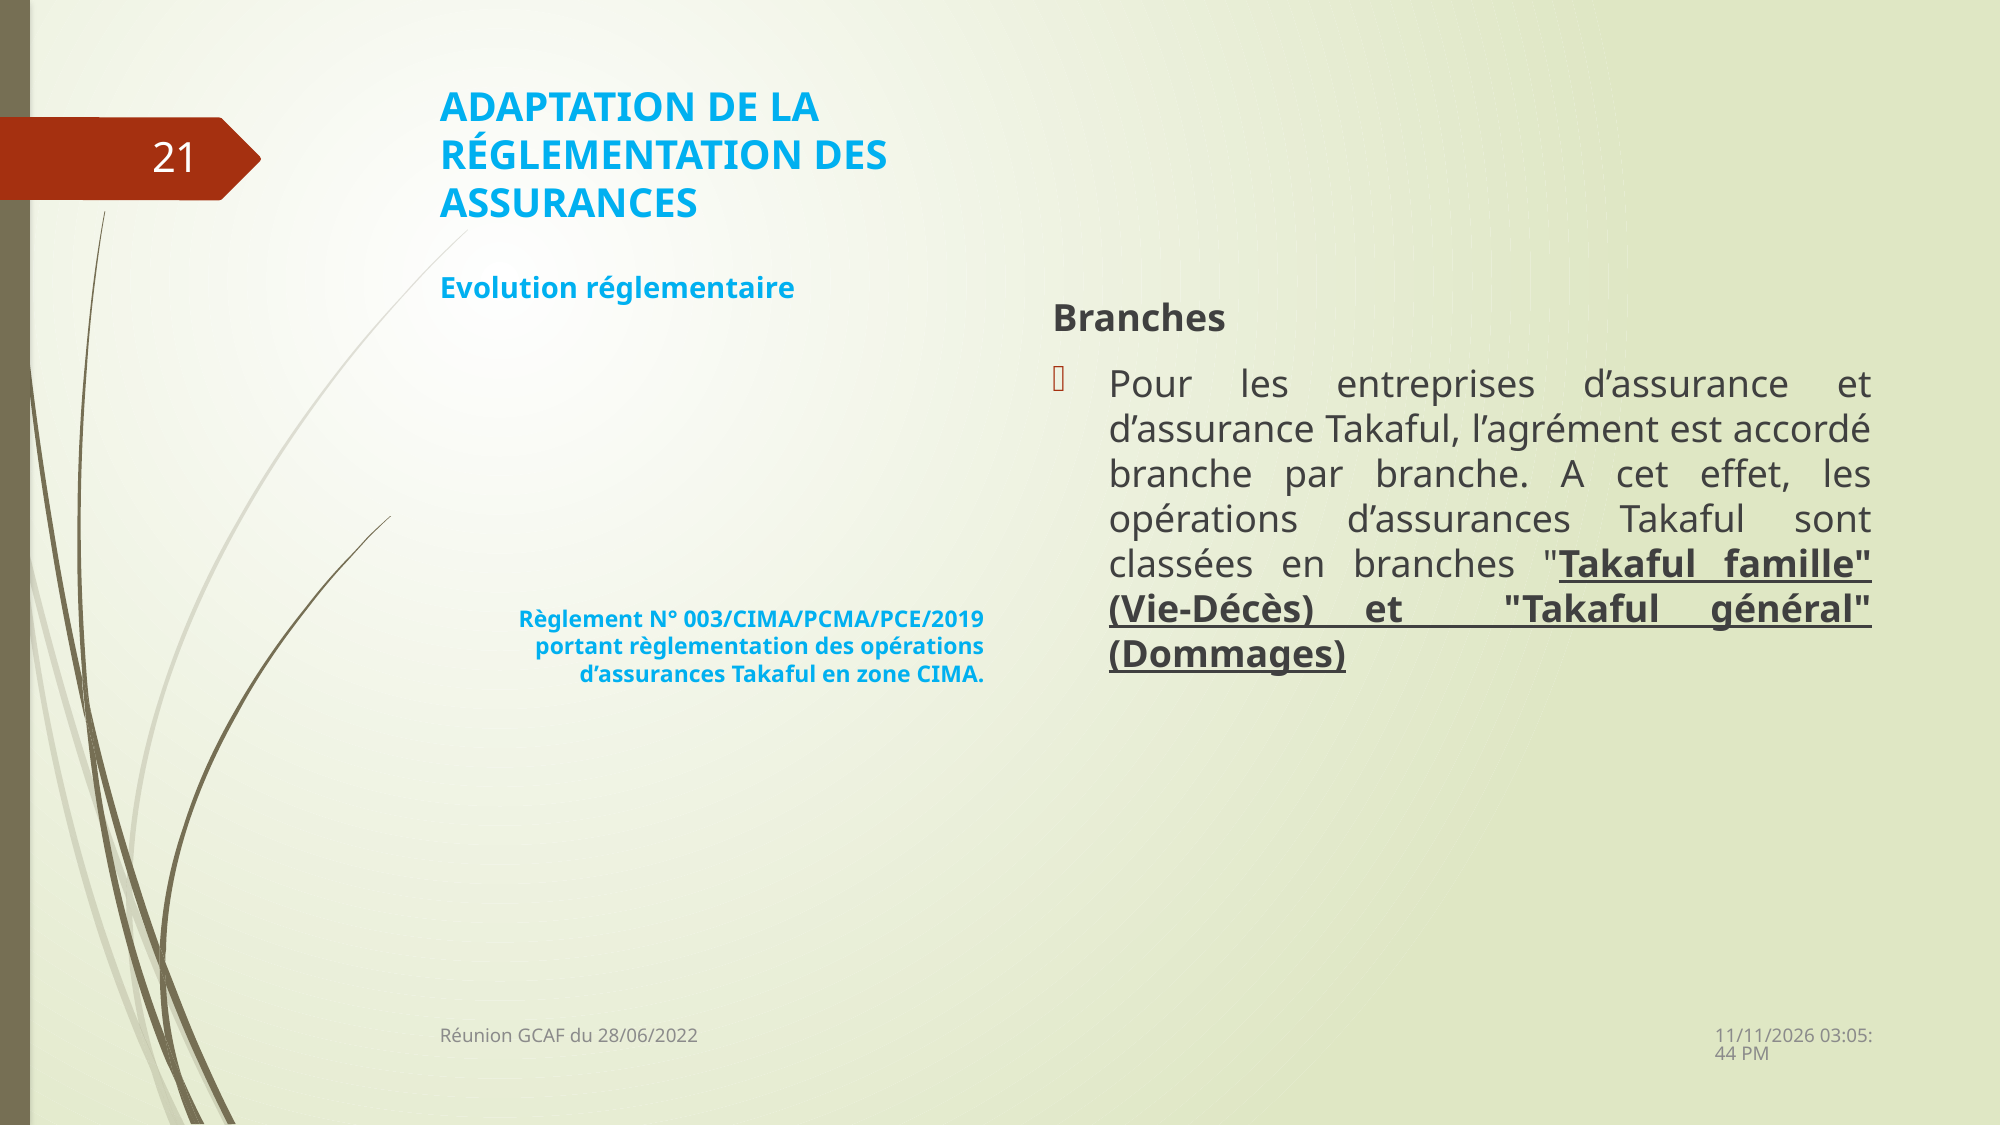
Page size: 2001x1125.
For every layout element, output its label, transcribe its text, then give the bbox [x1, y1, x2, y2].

list Evolution réglementaire Règlement N° 003/CIMA/PCMA/PCE/2019 portant règlementation des opérations d’assurances Takaful en zone CIMA. [424, 262, 1000, 962]
list Branches Pour les entreprises d’assurance et d’assurance Takaful, l’agrément est accordé branche par branche. A cet effet, les opérations d’assurances Takaful sont classées en branches "Takaful famille" (Vie-Décès) et "Takaful général" (Dommages) [1037, 73, 1888, 962]
title ADAPTATION DE LA RÉGLEMENTATION DES ASSURANCES [424, 73, 1000, 234]
slide_number 21 [87, 129, 216, 190]
footer Réunion GCAF du 28/06/2022 [424, 1006, 1675, 1067]
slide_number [1699, 1005, 1888, 1067]
